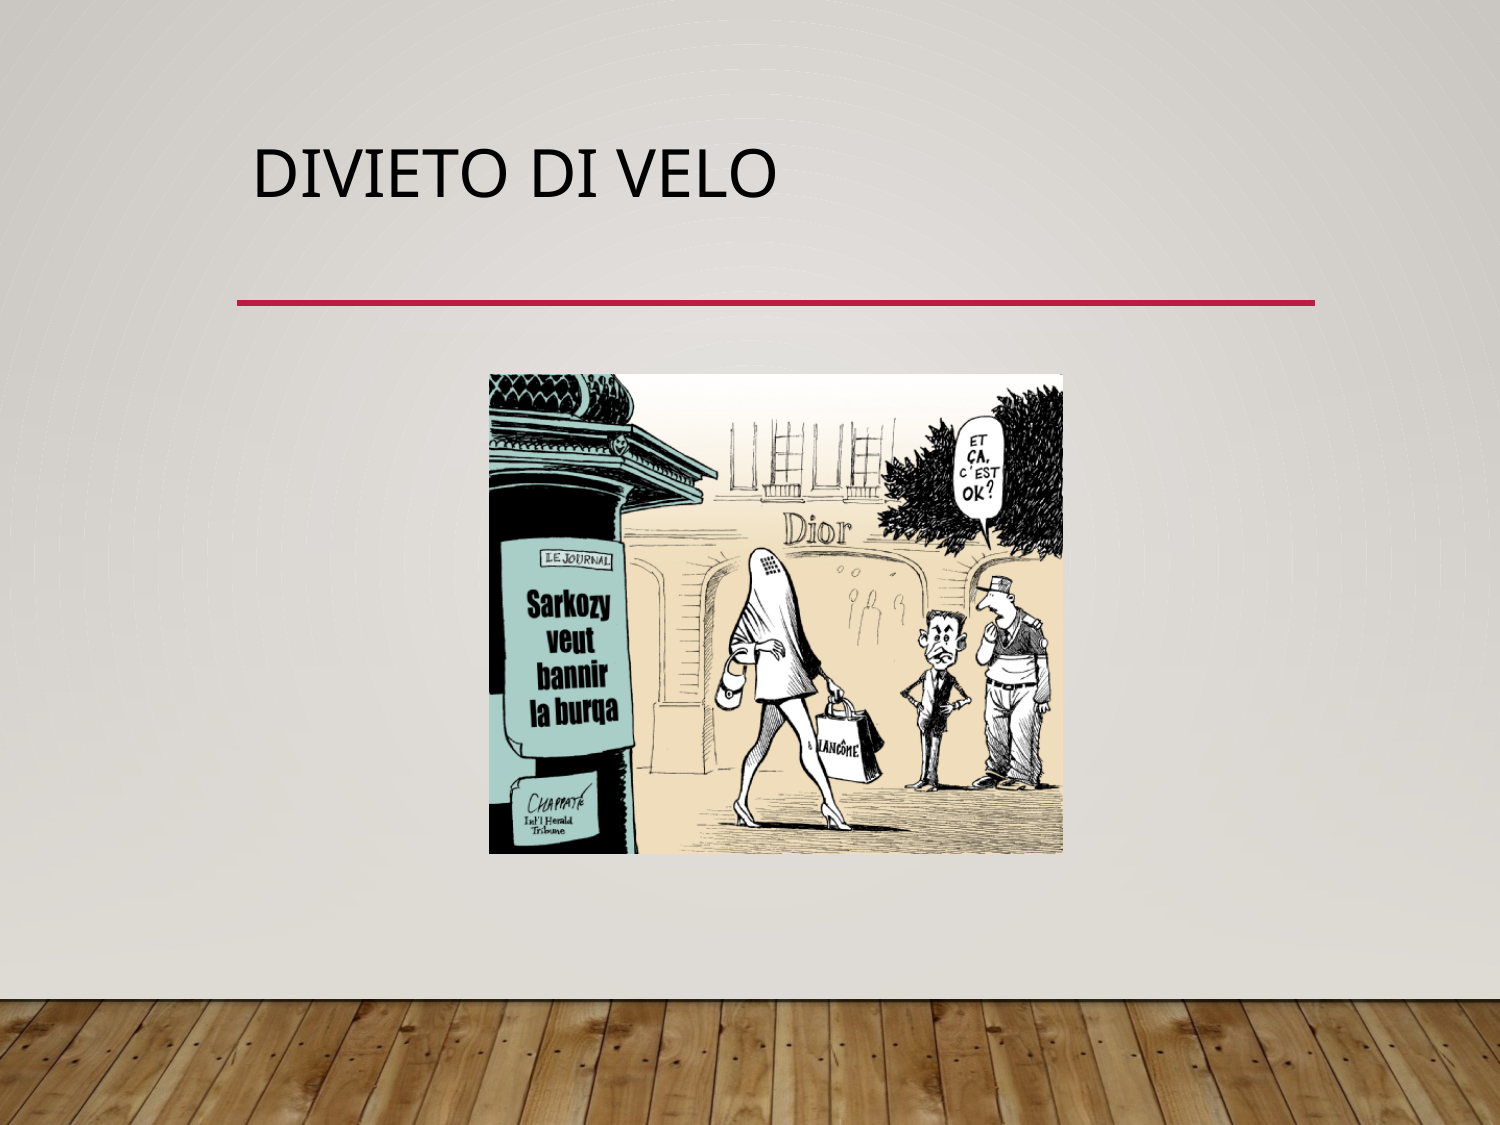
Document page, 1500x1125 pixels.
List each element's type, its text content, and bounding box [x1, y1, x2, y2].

title Divieto di velo [236, 131, 1315, 305]
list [489, 373, 1063, 854]
picture [0, 999, 1500, 1125]
